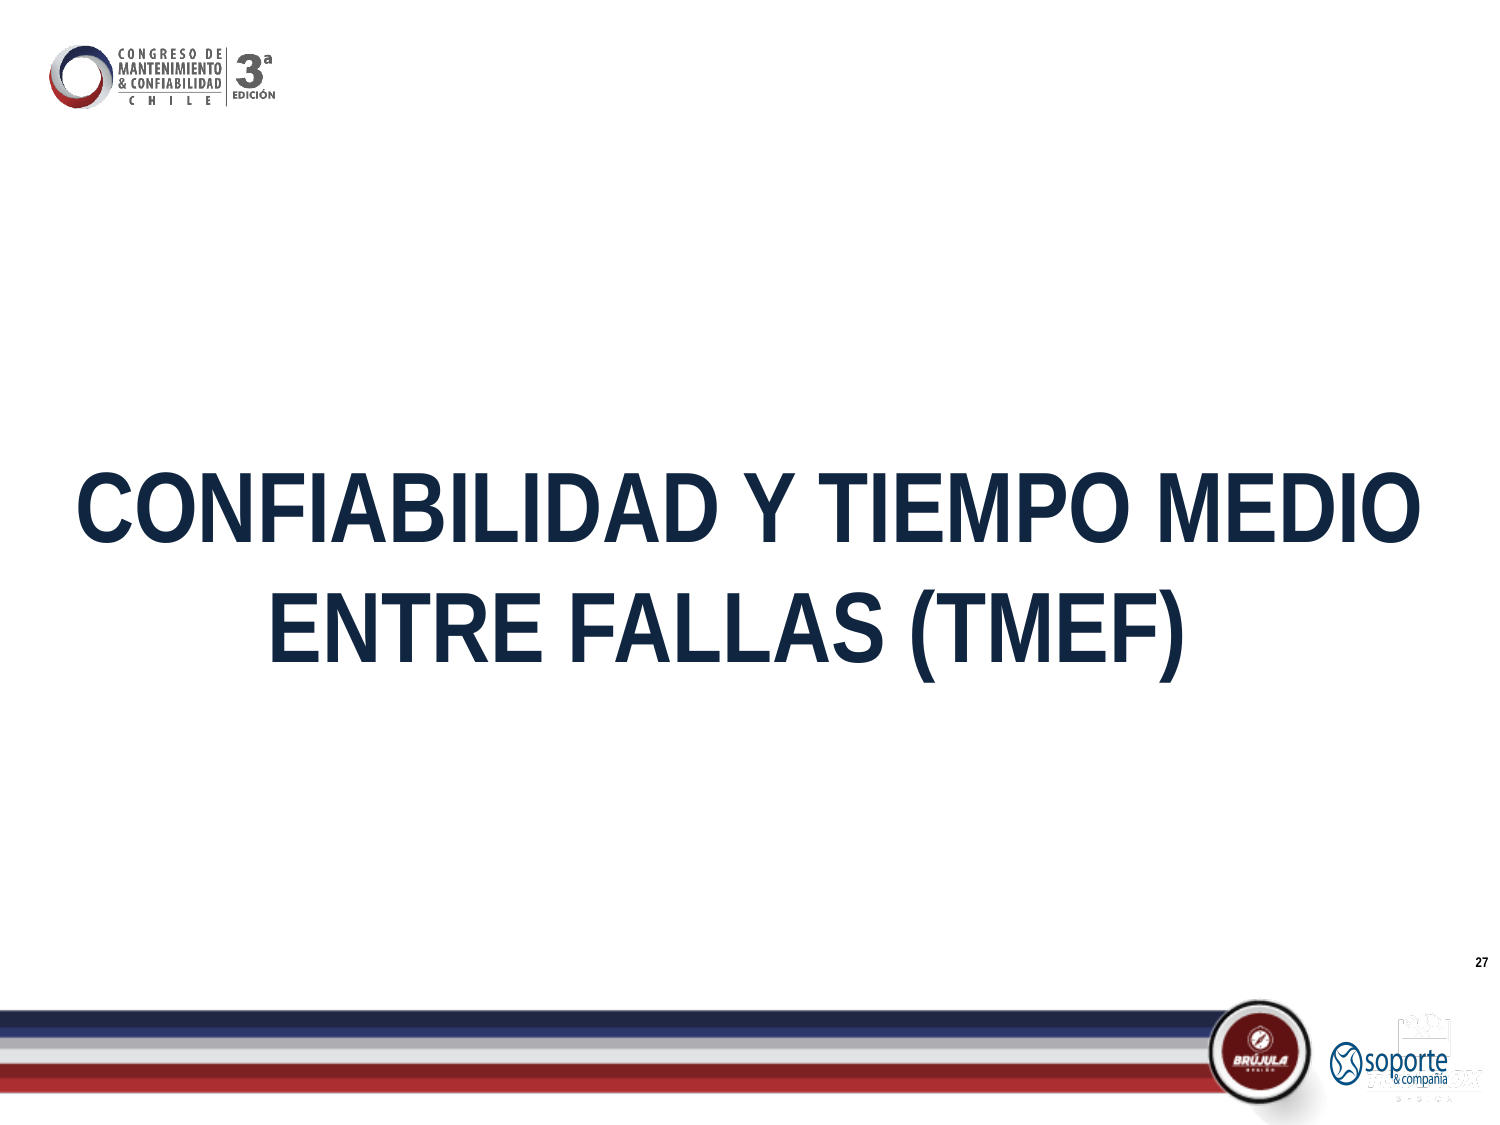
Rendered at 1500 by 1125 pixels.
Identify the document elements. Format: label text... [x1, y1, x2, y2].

picture [0, 992, 1483, 1125]
slide_number 27 [1162, 939, 1500, 985]
text_box CONFIABILIDAD Y TIEMPO MEDIO ENTRE FALLAS (TMEF) [41, 385, 1459, 740]
picture [49, 45, 275, 109]
